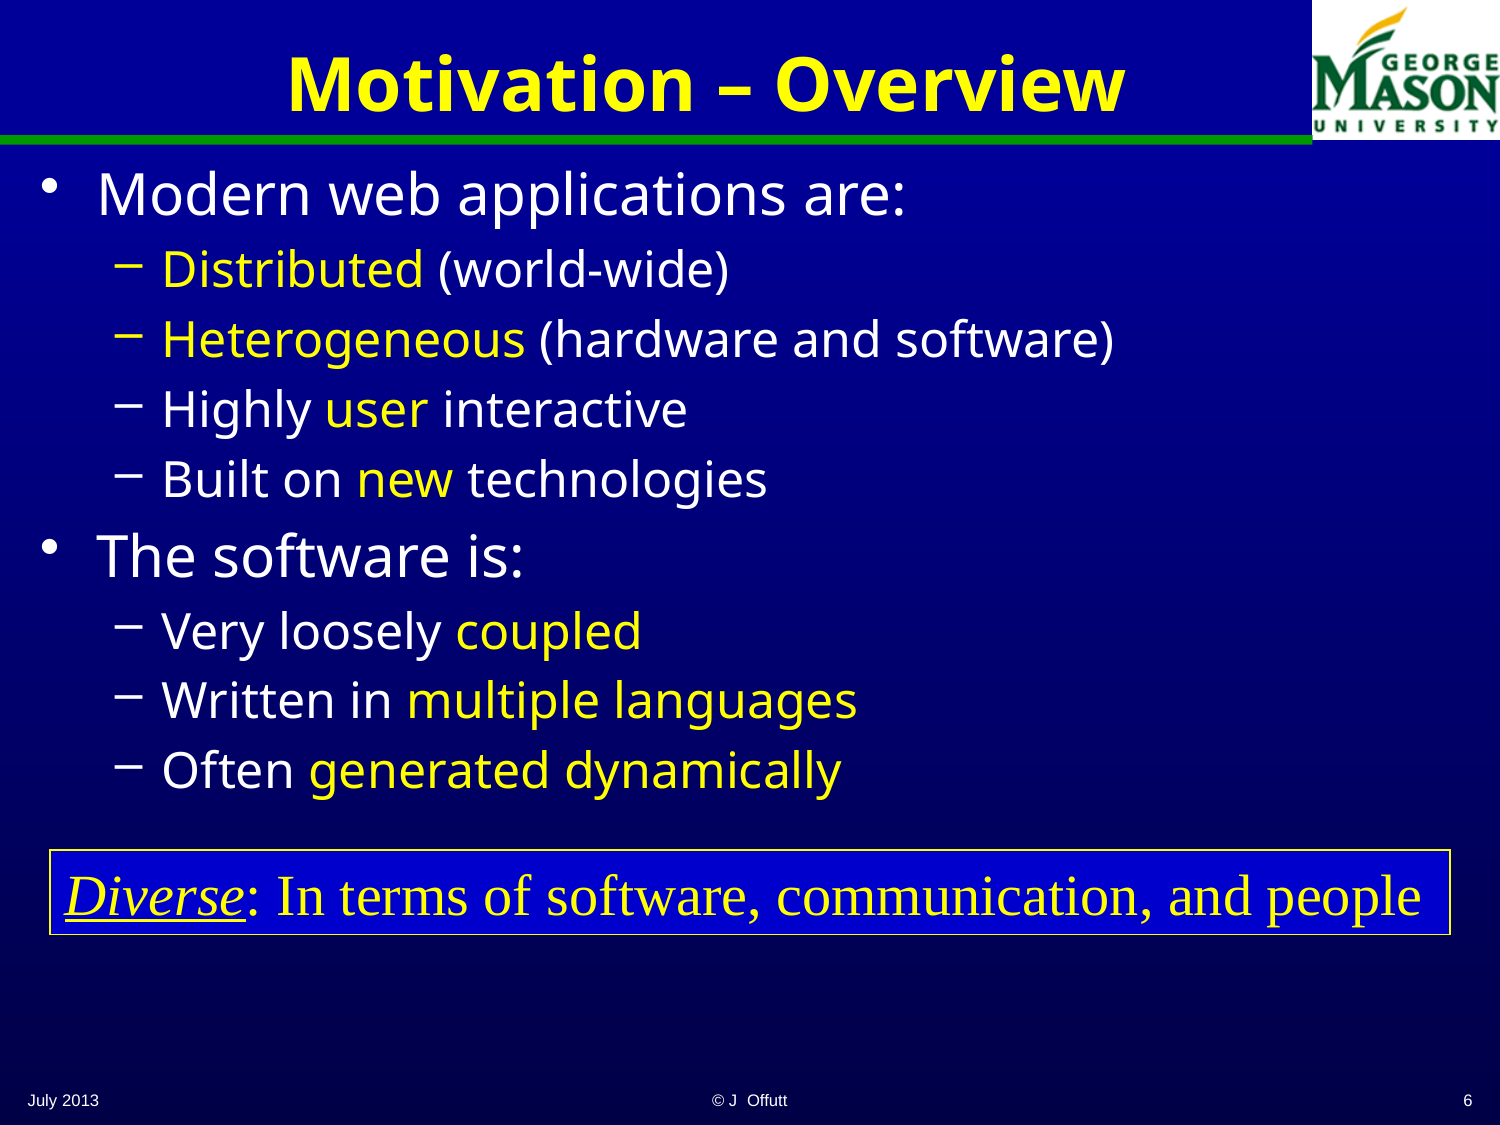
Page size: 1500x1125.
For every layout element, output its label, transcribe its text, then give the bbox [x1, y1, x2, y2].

list Modern web applications are: Distributed (world-wide) Heterogeneous (hardware and software) Highly user interactive Built on new technologies The software is: Very loosely coupled Written in multiple languages Often generated dynamically [24, 149, 1476, 1076]
picture [1312, 0, 1500, 140]
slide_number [12, 1074, 326, 1125]
title Motivation – Overview [24, 12, 1388, 149]
text_box Diverse: In terms of software, communication, and people [50, 849, 1450, 935]
footer © J Offutt [512, 1074, 988, 1125]
slide_number 6 [1174, 1074, 1488, 1125]
